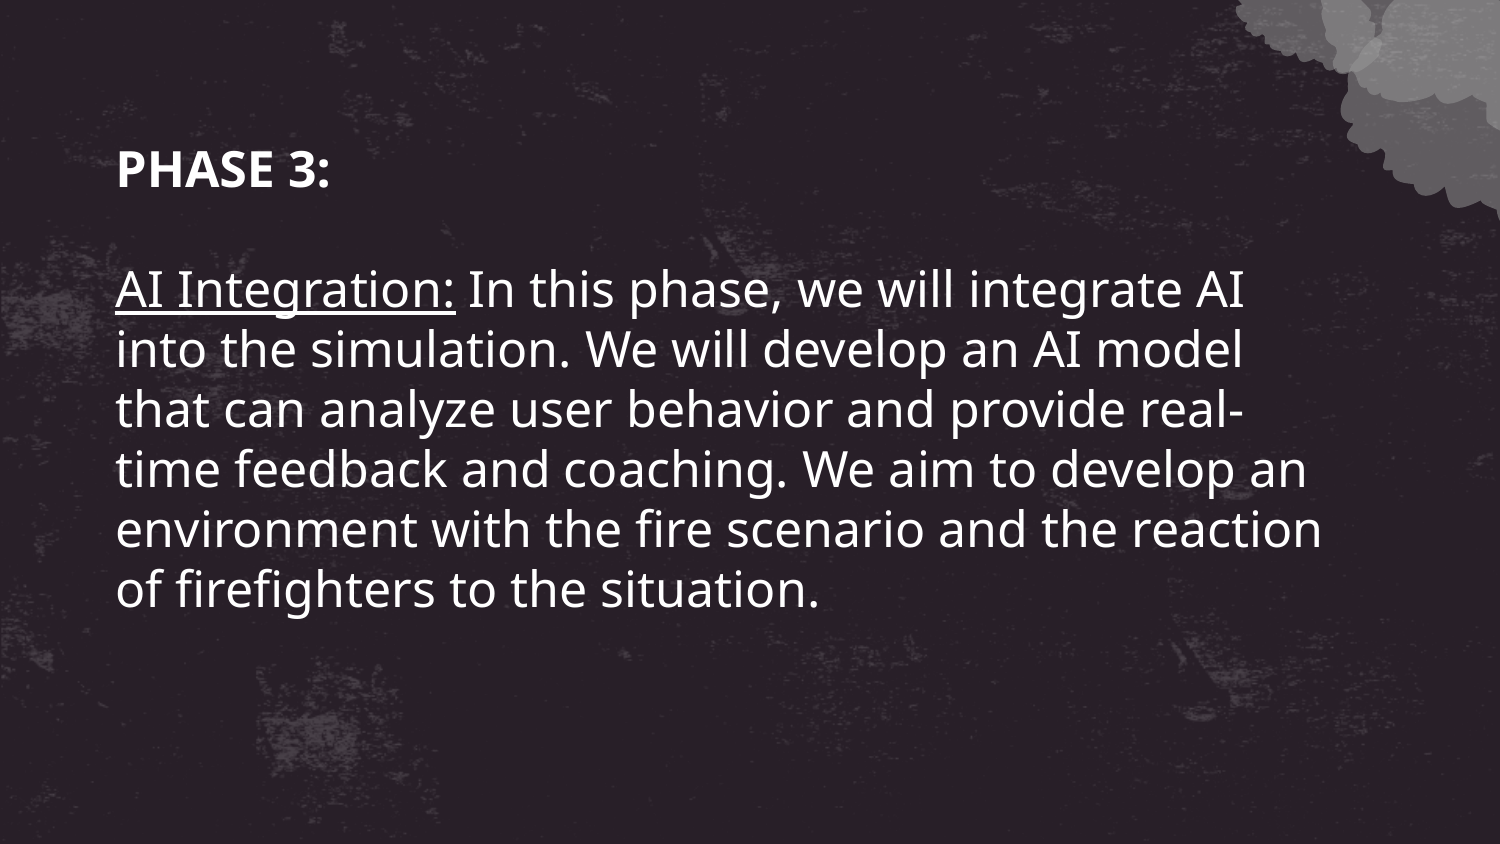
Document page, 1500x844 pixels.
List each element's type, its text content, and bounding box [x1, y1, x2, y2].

list PHASE 3: AI Integration: In this phase, we will integrate AI into the simulation. We will develop an AI model that can analyze user behavior and provide real-time feedback and coaching. We aim to develop an environment with the fire scenario and the reaction of firefighters to the situation. [100, 126, 1365, 693]
